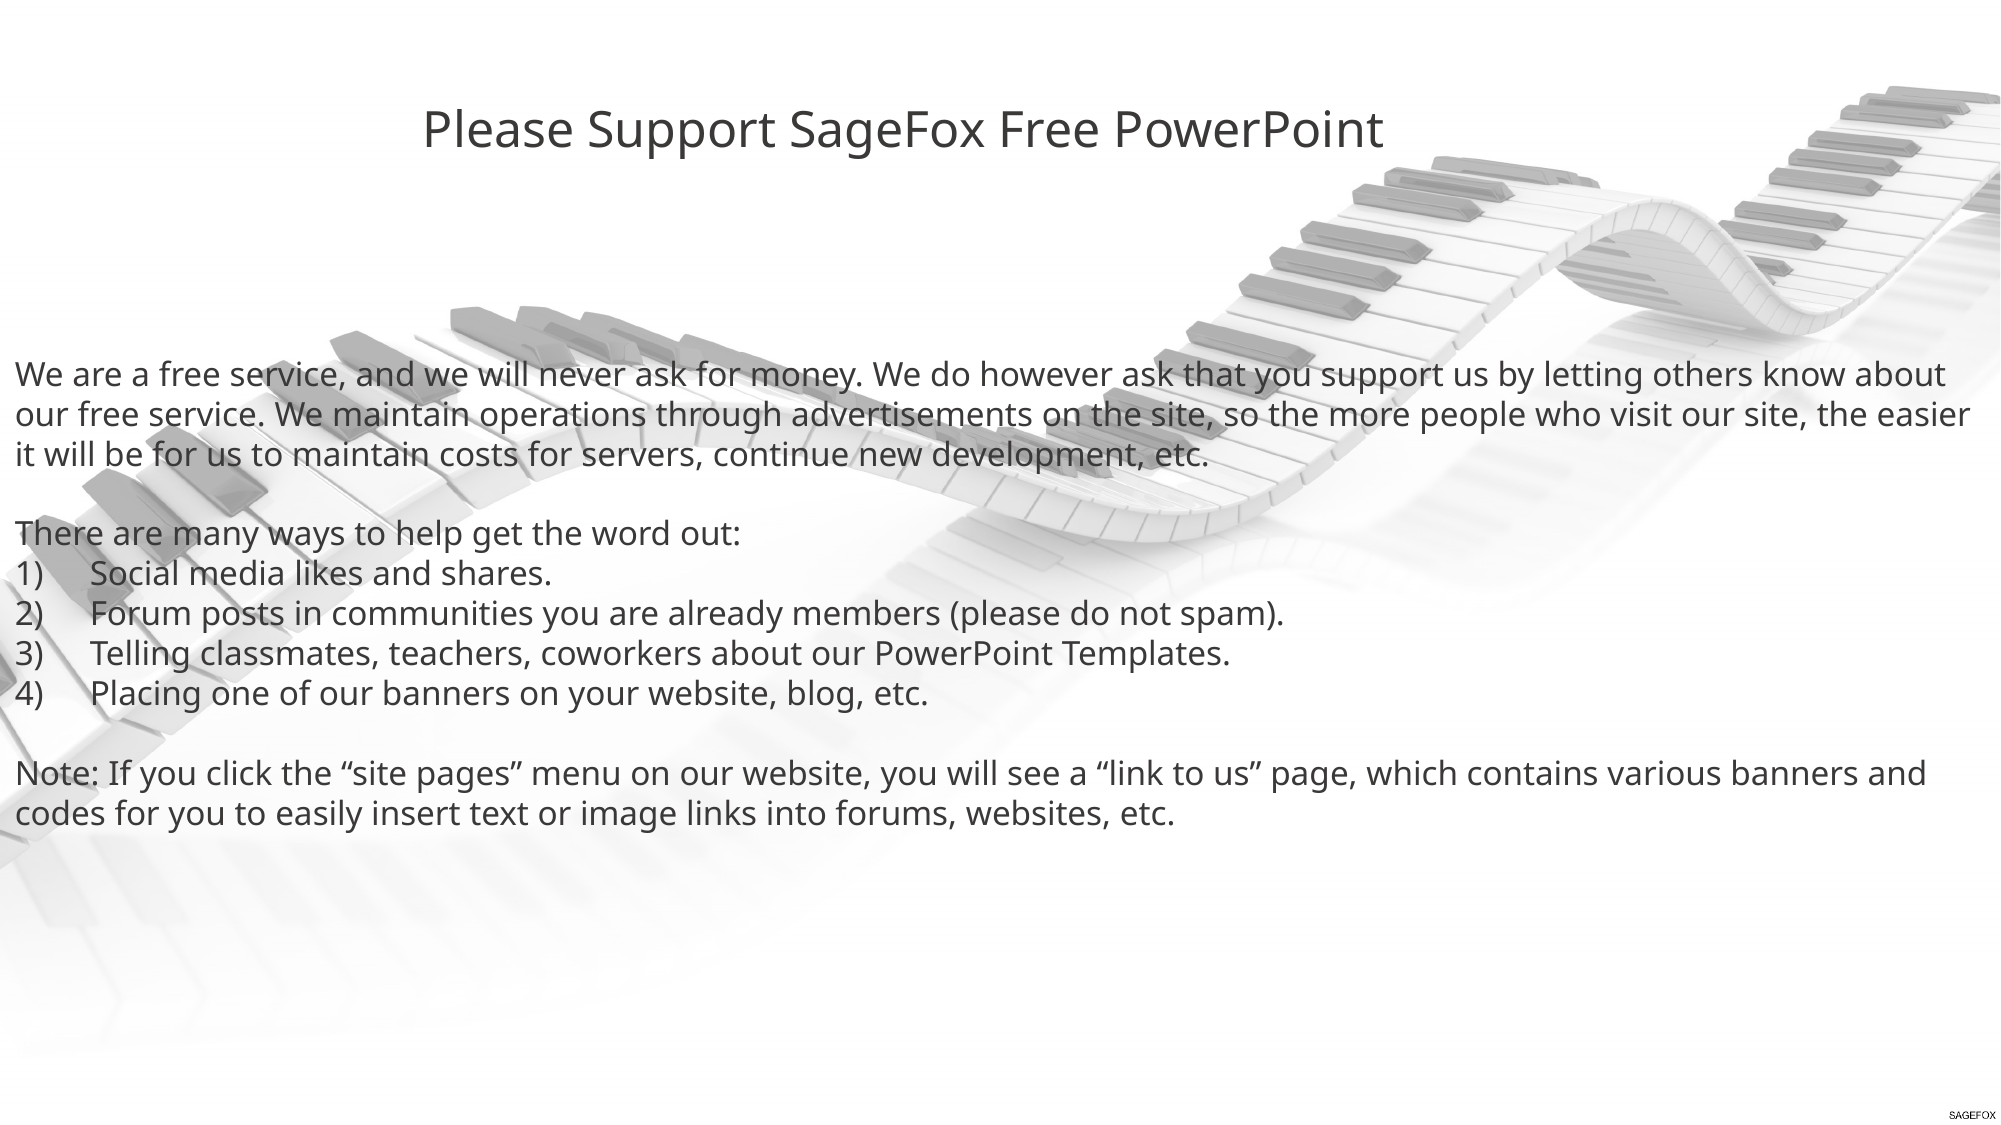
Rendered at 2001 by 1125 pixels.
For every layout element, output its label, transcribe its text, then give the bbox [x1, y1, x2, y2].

text_box We are a free service, and we will never ask for money. We do however ask that you support us by letting others know about our free service. We maintain operations through advertisements on the site, so the more people who visit our site, the easier it will be for us to maintain costs for servers, continue new development, etc. There are many ways to help get the word out: Social media likes and shares. Forum posts in communities you are already members (please do not spam). Telling classmates, teachers, coworkers about our PowerPoint Templates. Placing one of our banners on your website, blog, etc. Note: If you click the “site pages” menu on our website, you will see a “link to us” page, which contains various banners and codes for you to easily insert text or image links into forums, websites, etc. [0, 0, 2000, 1125]
title Please Support SageFox Free PowerPoint [363, 72, 1444, 190]
